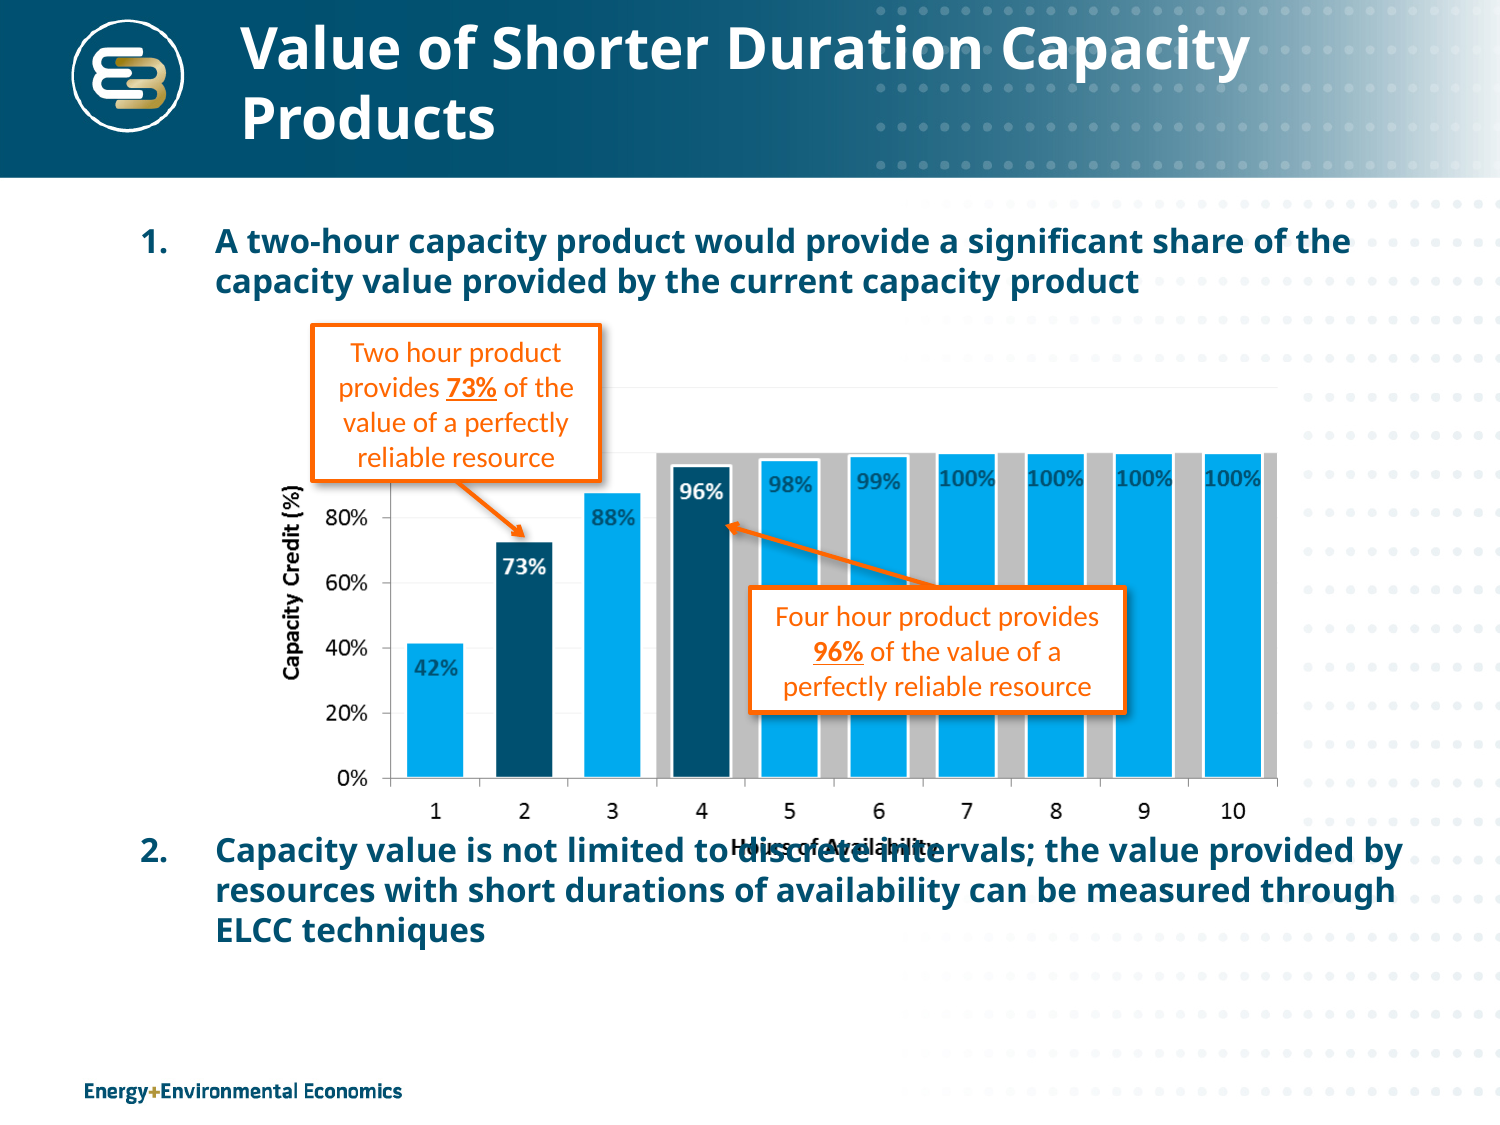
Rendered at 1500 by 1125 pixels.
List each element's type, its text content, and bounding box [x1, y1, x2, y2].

picture [72, 20, 184, 132]
title Value of Shorter Duration Capacity Products [225, 0, 1413, 175]
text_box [455, 480, 526, 538]
list A two-hour capacity product would provide a significant share of the capacity value provided by the current capacity product Capacity value is not limited to discrete intervals; the value provided by resources with short durations of availability can be measured through ELCC techniques [125, 212, 1425, 955]
text_box Two hour product provides 73% of the value of a perfectly reliable resource [310, 323, 602, 360]
picture [93, 48, 166, 108]
picture [0, 0, 1500, 1125]
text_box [724, 524, 938, 588]
